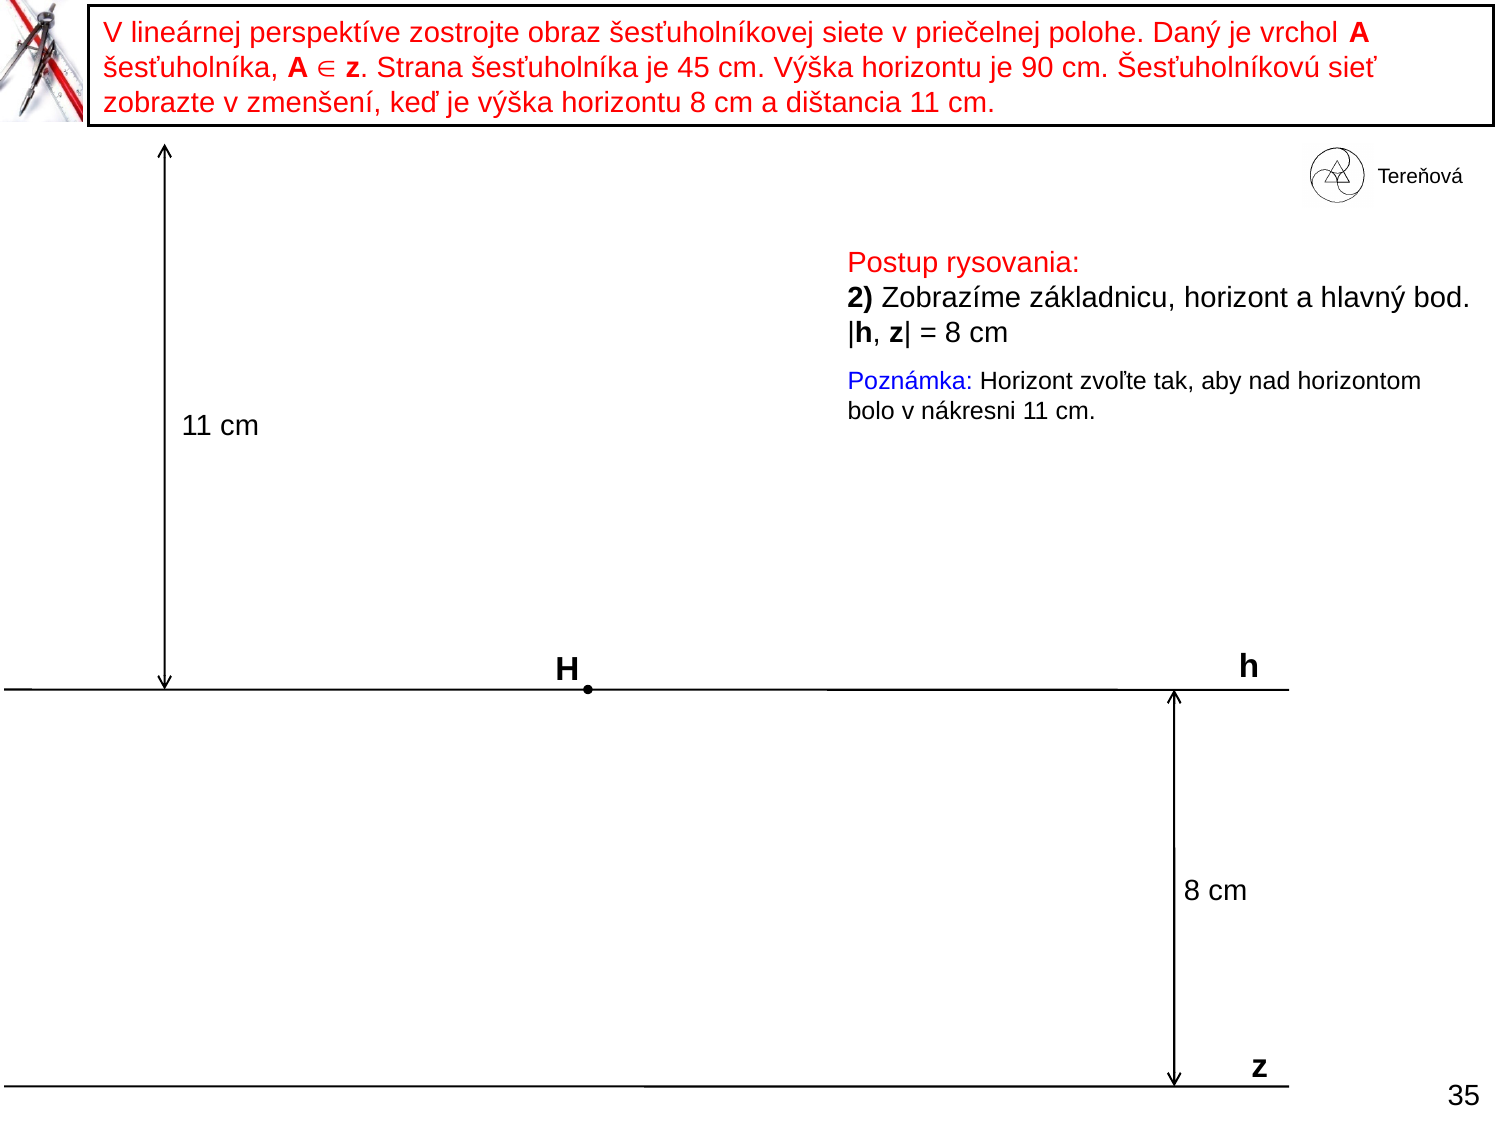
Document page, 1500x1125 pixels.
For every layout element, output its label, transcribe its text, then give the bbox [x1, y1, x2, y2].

text_box [157, 143, 172, 690]
text_box Poznámka: Horizont zvoľte tak, aby nad horizontom bolo v nákresni 11 cm. [832, 357, 1471, 432]
text_box h [1224, 637, 1275, 692]
text_box [584, 685, 592, 694]
text_box z [1236, 1036, 1283, 1091]
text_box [1301, 142, 1481, 208]
text_box V lineárnej perspektíve zostrojte obraz šesťuholníkovej siete v priečelnej polohe. Daný je vrchol A šesťuholníka, A  z. Strana šesťuholníka je 45 cm. Výška horizontu je 90 cm. Šesťuholníkovú sieť zobrazte v zmenšení, keď je výška horizontu 8 cm a dištancia 11 cm. [88, 5, 1494, 126]
text_box 8 cm [1169, 863, 1263, 914]
text_box H [540, 640, 595, 695]
text_box Postup rysovania: 2) Zobrazíme základnicu, horizont a hlavný bod. |h, z| = 8 cm [832, 236, 1494, 356]
text_box 11 cm [166, 399, 275, 449]
slide_number 35 [1429, 1068, 1496, 1120]
picture [0, 0, 83, 122]
